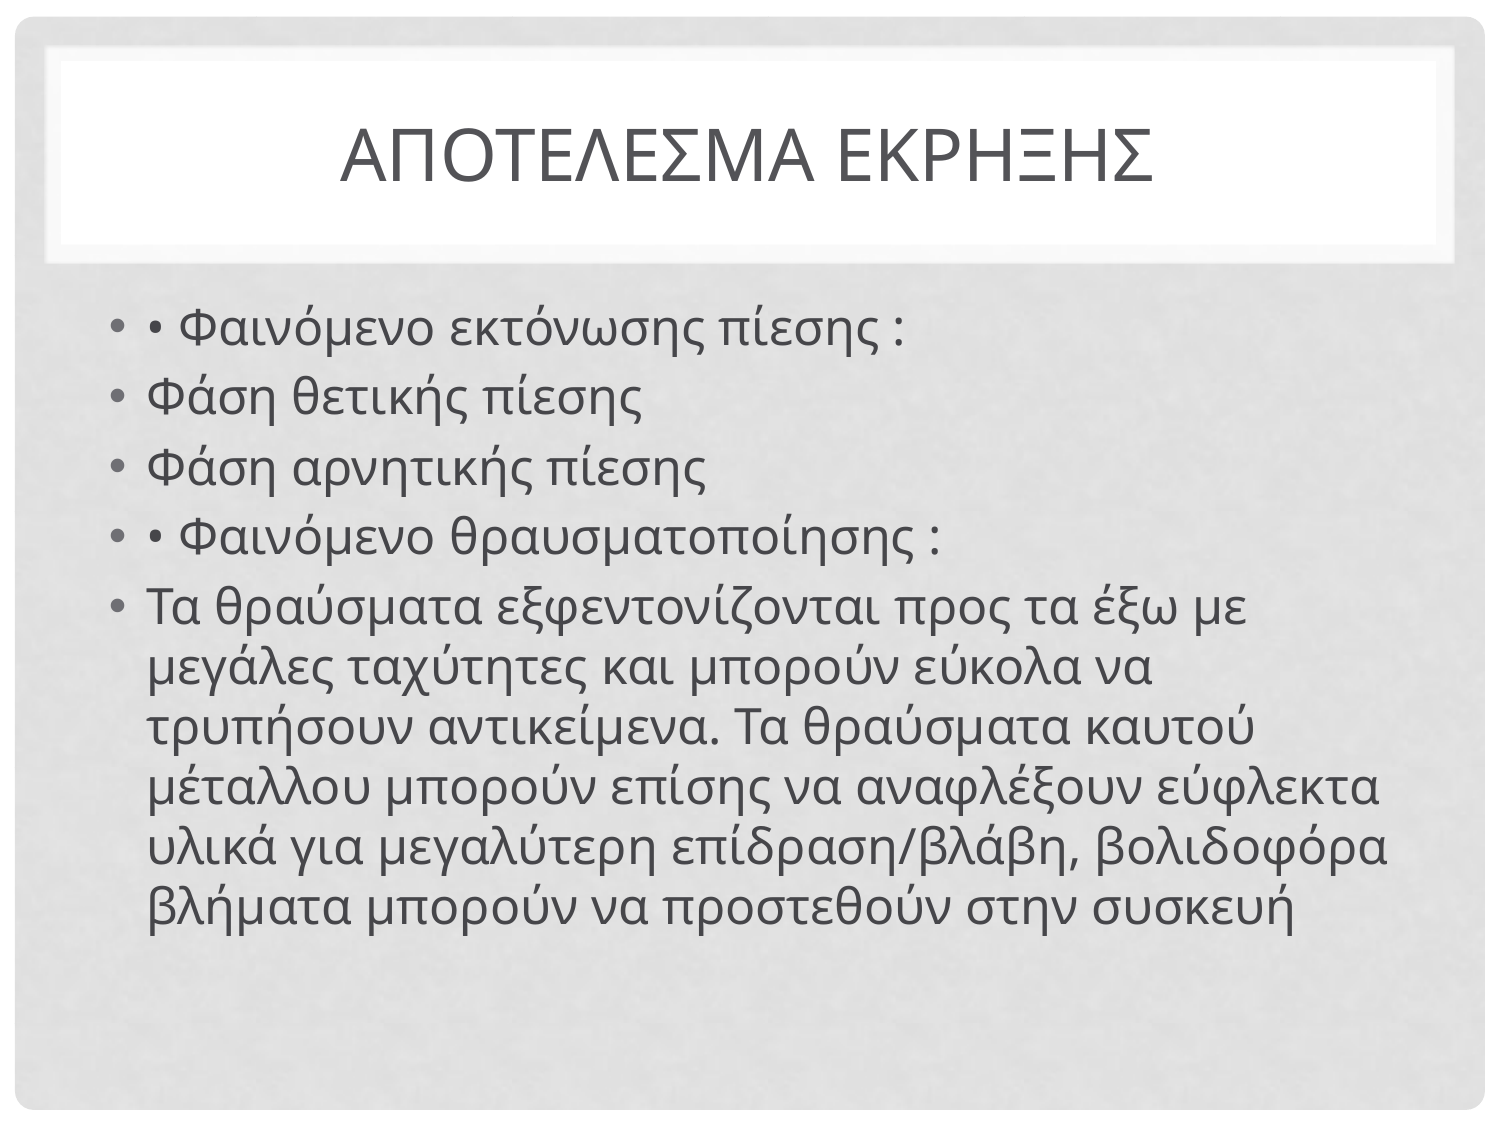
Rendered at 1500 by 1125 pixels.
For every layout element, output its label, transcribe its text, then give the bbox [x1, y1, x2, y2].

list • Φαινόμενο εκτόνωσης πίεσης : Φάση θετικής πίεσης Φάση αρνητικής πίεσης • Φαινόμενο θραυσματοποίησης : Τα θραύσματα εξφεντονίζονται προς τα έξω με μεγάλες ταχύτητες και μπορούν εύκολα να τρυπήσουν αντικείμενα. Τα θραύσματα καυτού μέταλλου μπορούν επίσης να αναφλέξουν εύφλεκτα υλικά για μεγαλύτερη επίδραση/βλάβη, βολιδοφόρα βλήματα μπορούν να προστεθούν στην συσκευή [75, 287, 1425, 1005]
title ΑΠΟΤΕΛΕΣΜΑ ΕΚΡΗΞΗΣ [69, 66, 1425, 238]
